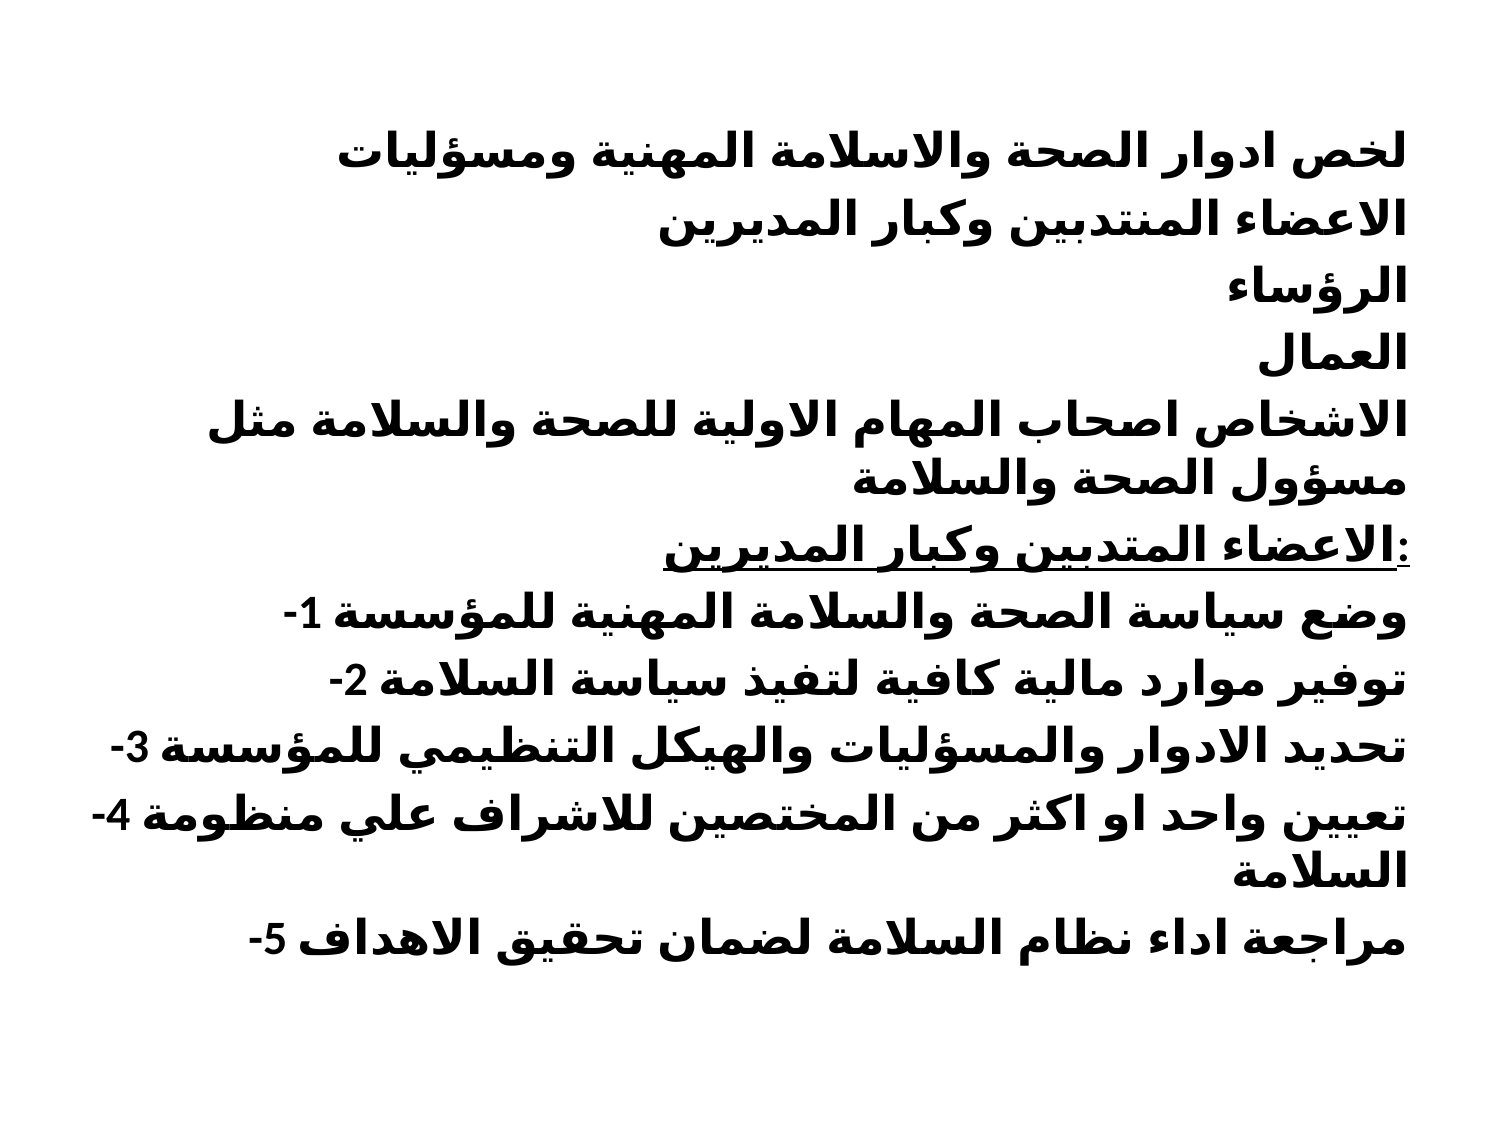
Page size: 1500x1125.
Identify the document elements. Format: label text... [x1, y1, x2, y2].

list لخص ادوار الصحة والاسلامة المھنیة ومسؤلیات الاعضاء المنتدبین وكبار المدیرین الرؤساء العمال الاشخاص اصحاب المھام الاولیة للصحة والسلامة مثل مسؤول الصحة والسلامة الاعضاء المتدبین وكبار المدیرین: -1 وضع سیاسة الصحة والسلامة المھنیة للمؤسسة -2 توفیر موارد مالیة كافیة لتفیذ سیاسة السلامة -3 تحدید الادوار والمسؤلیات والھیكل التنظیمي للمؤسسة -4 تعیین واحد او اكثر من المختصین للاشراف علي منظومة السلامة -5 مراجعة اداء نظام السلامة لضمان تحقیق الاھداف [75, 112, 1425, 1005]
